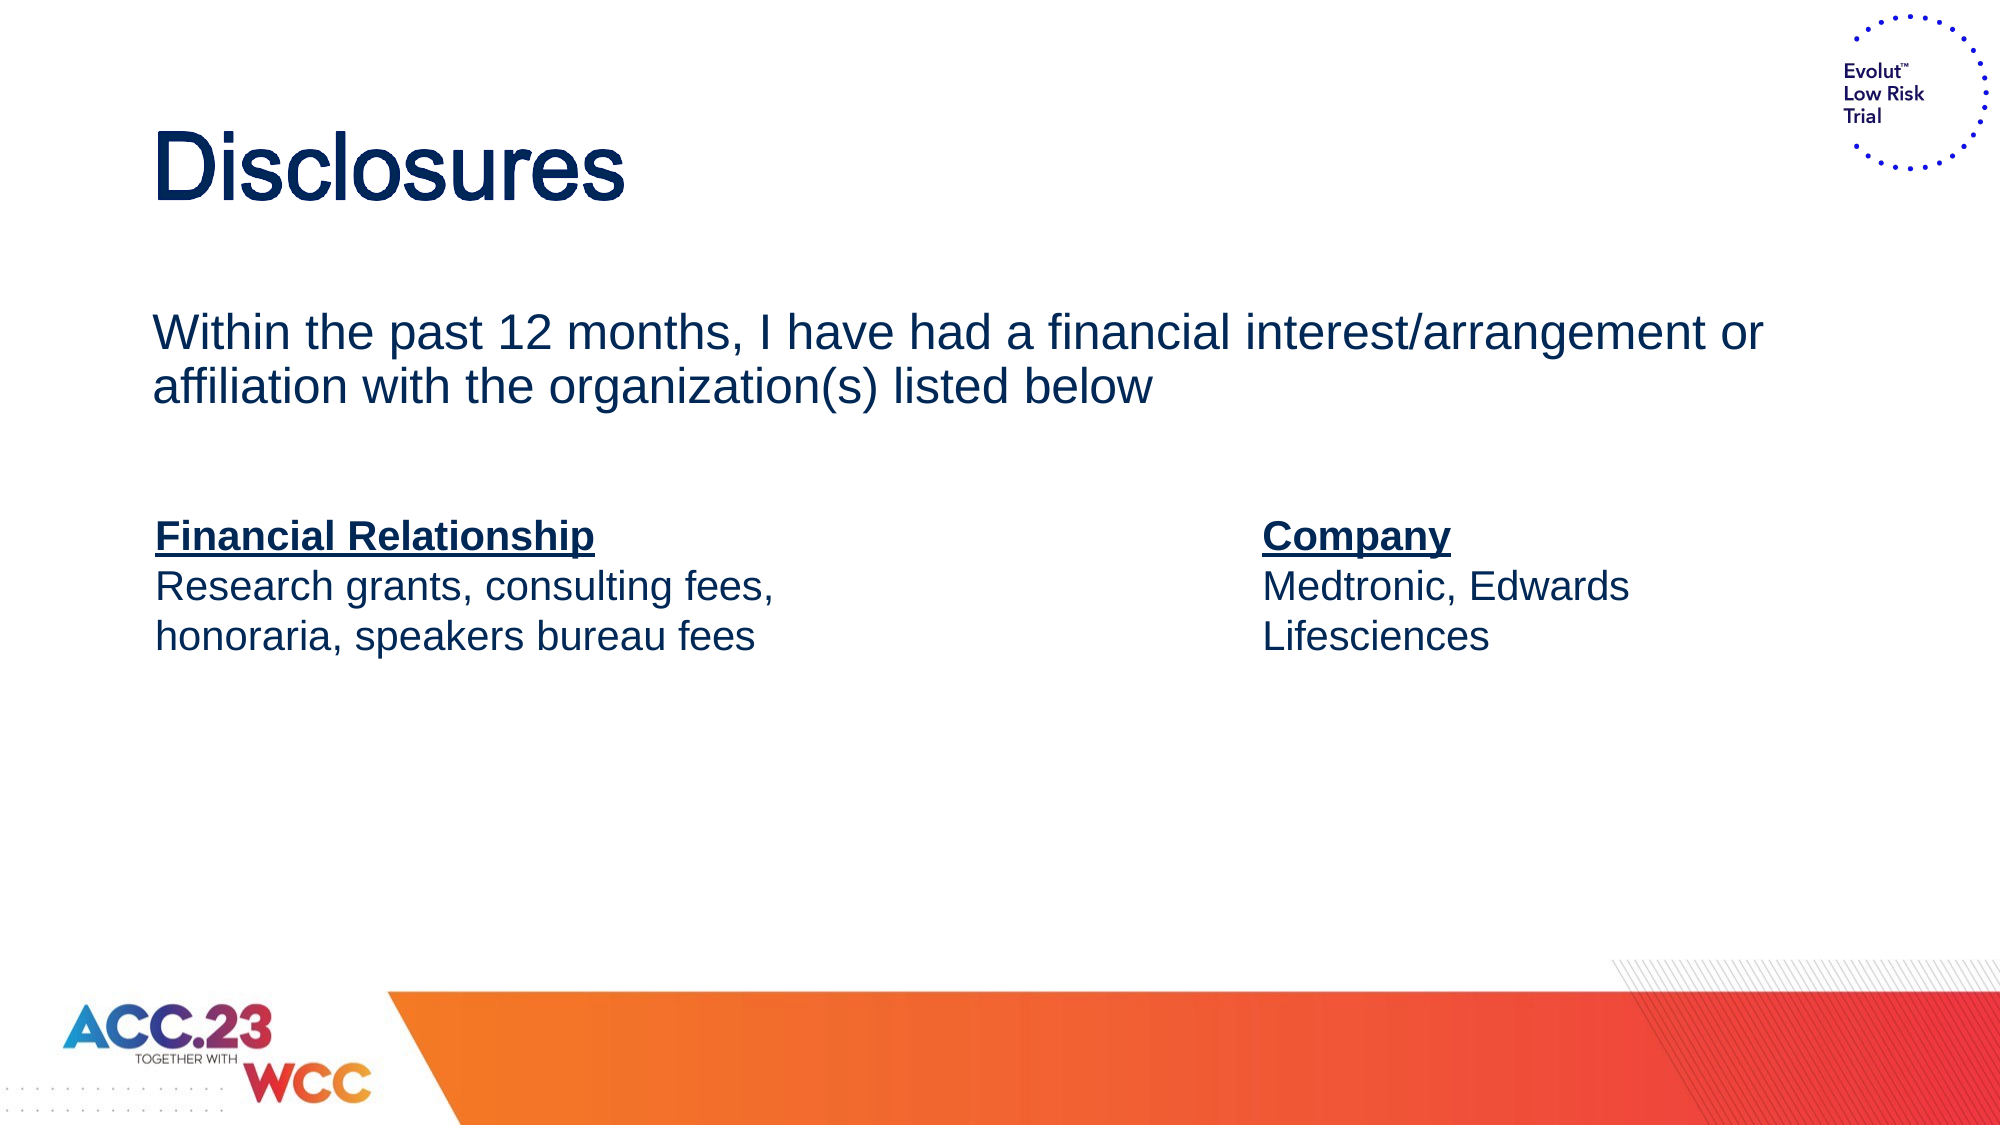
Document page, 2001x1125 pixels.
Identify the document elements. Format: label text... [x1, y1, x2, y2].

text_box Financial Relationship Research grants, consulting fees, honoraria, speakers bureau fees [152, 506, 775, 659]
title Within the past 12 months, I have had a financial interest/arrangement or affiliation with the organization(s) listed below [150, 296, 1768, 493]
picture [158, 131, 624, 201]
text_box Company Medtronic, Edwards Lifesciences [1260, 506, 1633, 659]
picture [0, 959, 2000, 1125]
picture [1820, 2, 2000, 183]
